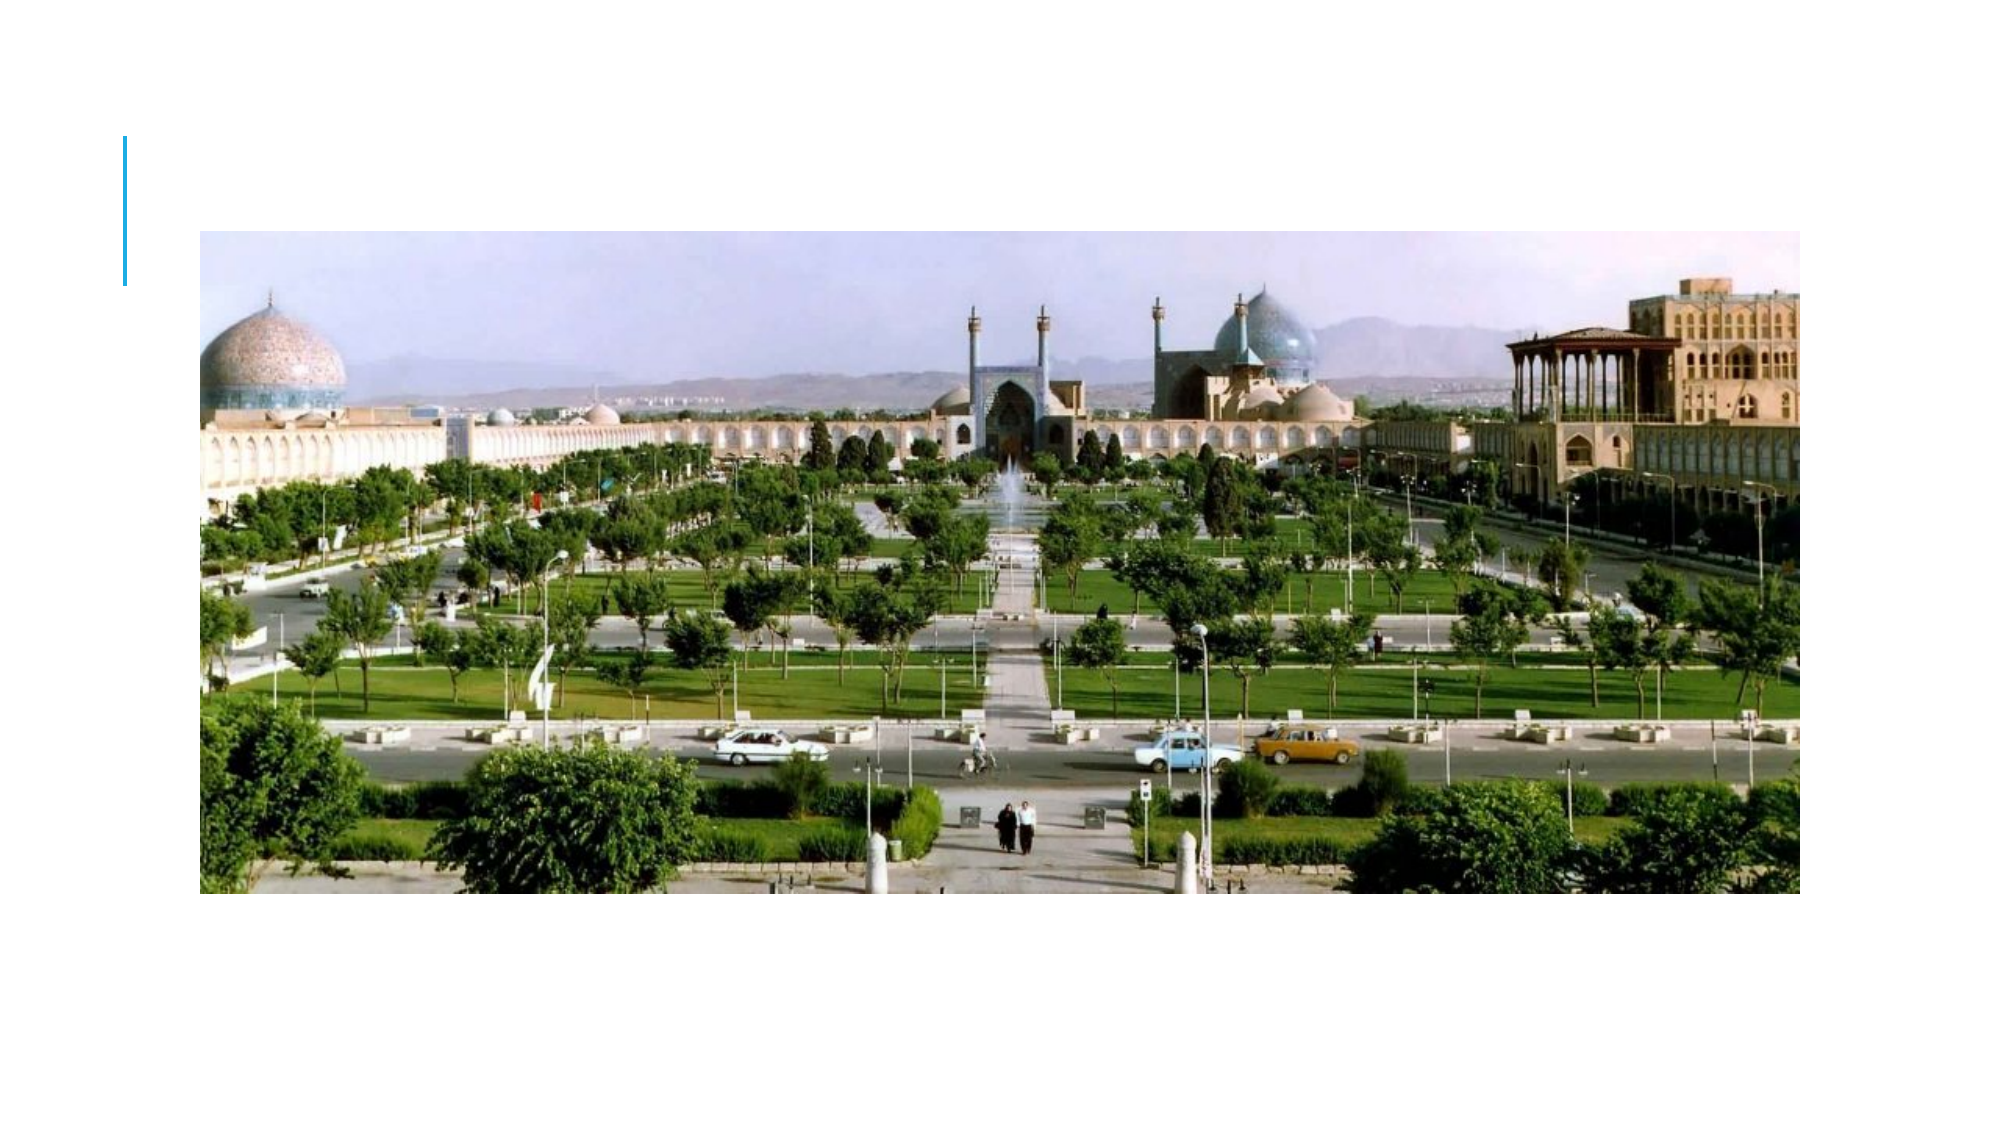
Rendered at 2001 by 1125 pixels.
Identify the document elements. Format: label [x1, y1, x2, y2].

picture [199, 230, 1801, 894]
